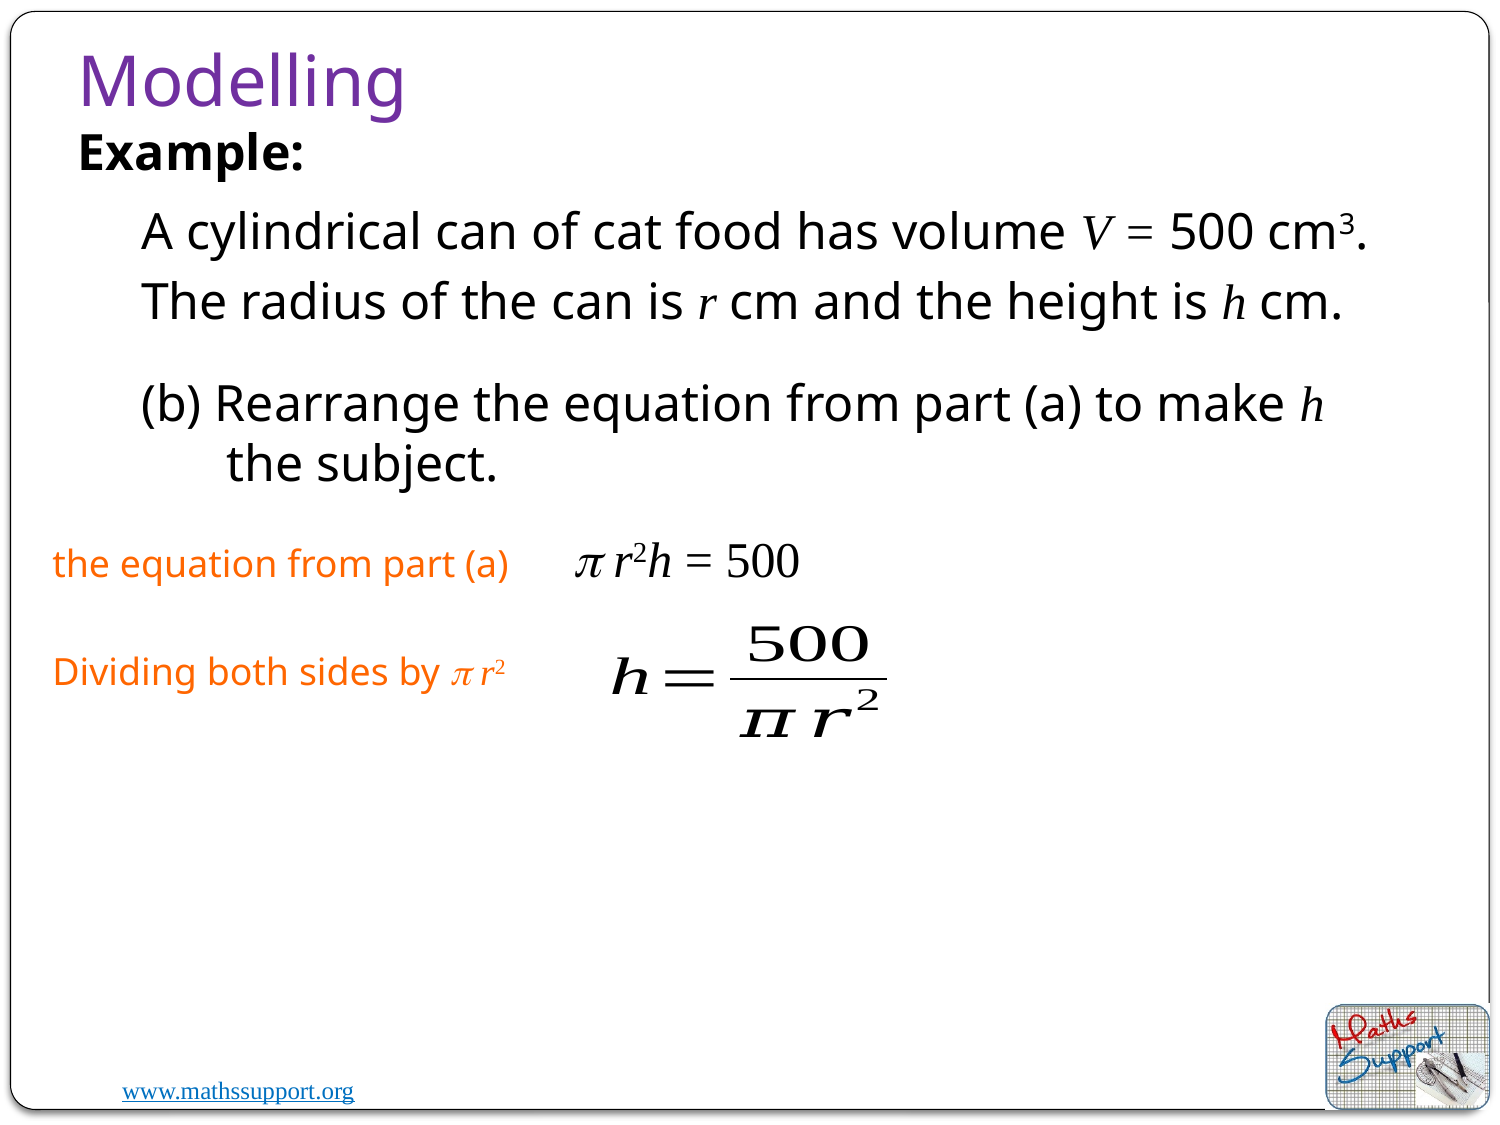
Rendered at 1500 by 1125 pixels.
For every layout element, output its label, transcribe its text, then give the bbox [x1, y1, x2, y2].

text_box [1324, 1004, 1488, 1106]
text_box Dividing both sides by p r2 [37, 640, 559, 701]
picture [1325, 1003, 1490, 1110]
text_box Example: [63, 112, 334, 188]
text_box [130, 1074, 414, 1109]
text_box A cylindrical can of cat food has volume V = 500 cm3. [127, 192, 1420, 267]
text_box the equation from part (a) [37, 532, 559, 592]
text_box p r2h = 500 [558, 519, 996, 595]
text_box The radius of the can is r cm and the height is h cm. [126, 261, 1419, 337]
title Modelling [62, 28, 1238, 136]
text_box (b) Rearrange the equation from part (a) to make h the subject. [126, 363, 1419, 499]
